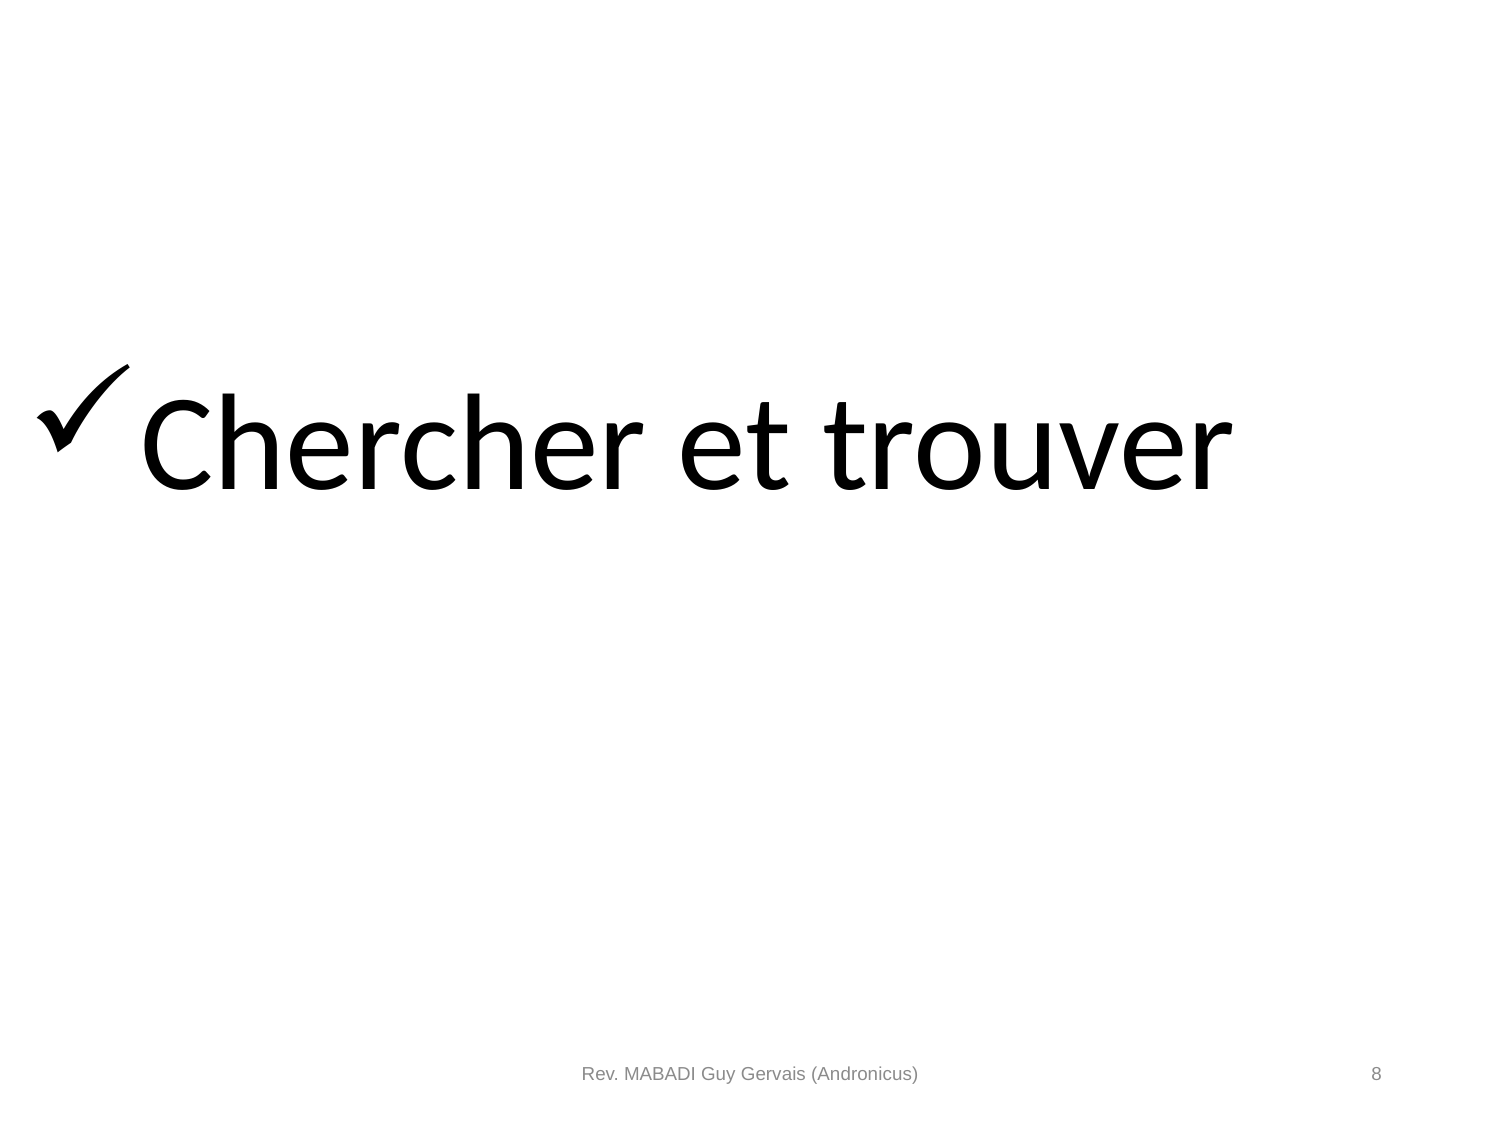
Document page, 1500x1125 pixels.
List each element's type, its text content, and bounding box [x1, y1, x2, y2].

footer Rev. MABADI Guy Gervais (Andronicus) [496, 1042, 1004, 1103]
list Chercher et trouver [11, 19, 1477, 1106]
slide_number 8 [1059, 1042, 1397, 1103]
